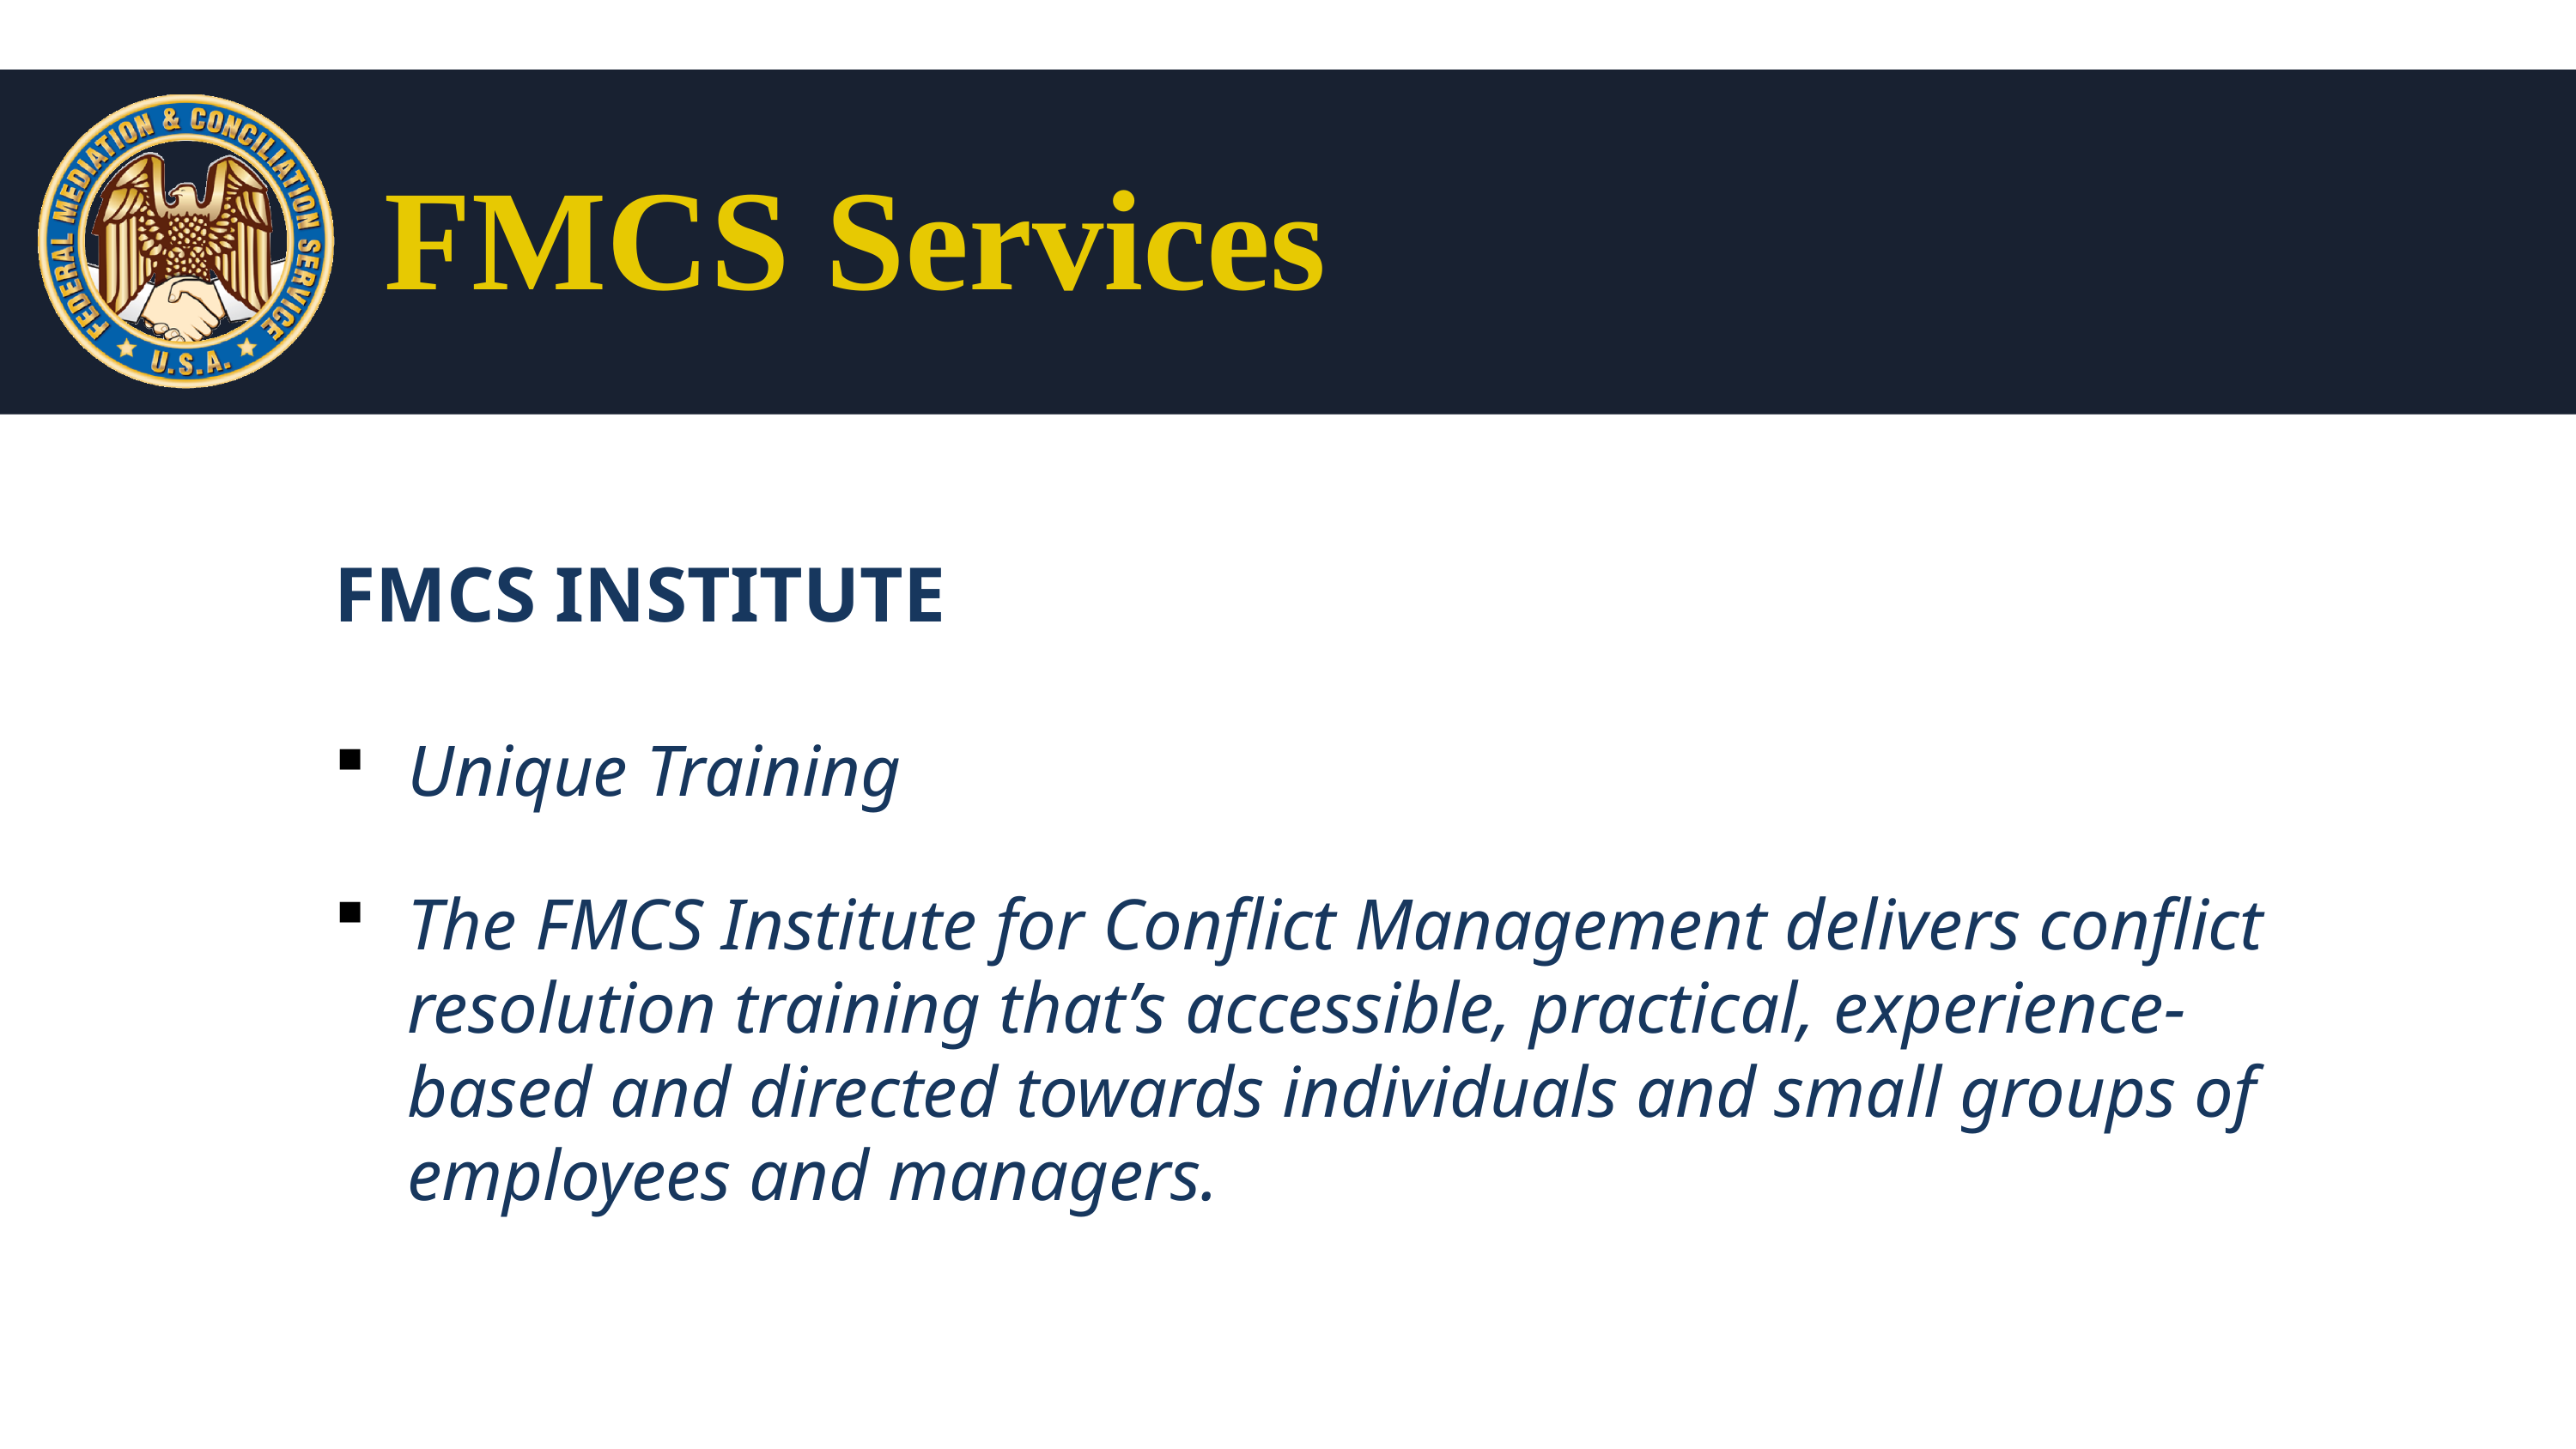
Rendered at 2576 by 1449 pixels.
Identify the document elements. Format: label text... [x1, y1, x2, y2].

text_box [0, 70, 2576, 415]
text_box FMCS Services [382, 144, 1899, 318]
picture [31, 94, 351, 391]
text_box FMCS INSTITUTE Unique Training The FMCS Institute for Conflict Management delivers conflict resolution training that’s accessible, practical, experience-based and directed towards individuals and small groups of employees and managers. [322, 546, 2278, 1350]
